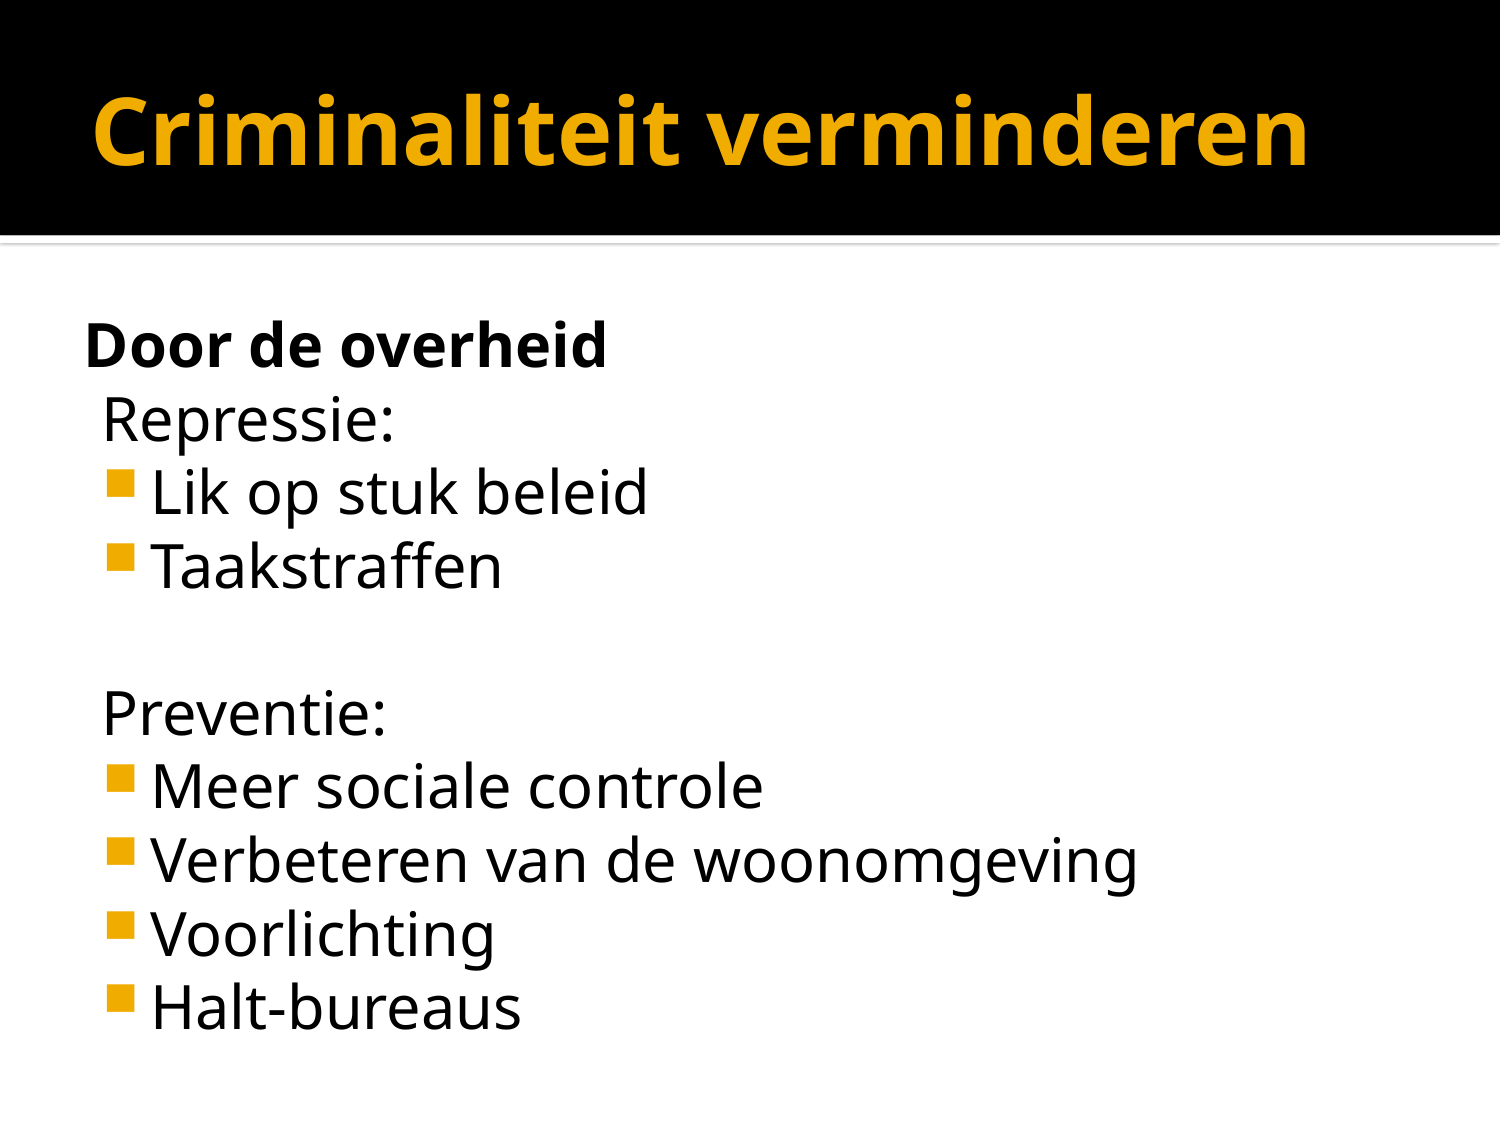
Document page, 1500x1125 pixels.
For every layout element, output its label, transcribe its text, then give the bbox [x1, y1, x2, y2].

title Criminaliteit verminderen [75, 25, 1425, 231]
list Door de overheid Repressie: Lik op stuk beleid Taakstraffen Preventie: Meer sociale controle Verbeteren van de woonomgeving Voorlichting Halt-bureaus [75, 291, 1425, 1050]
